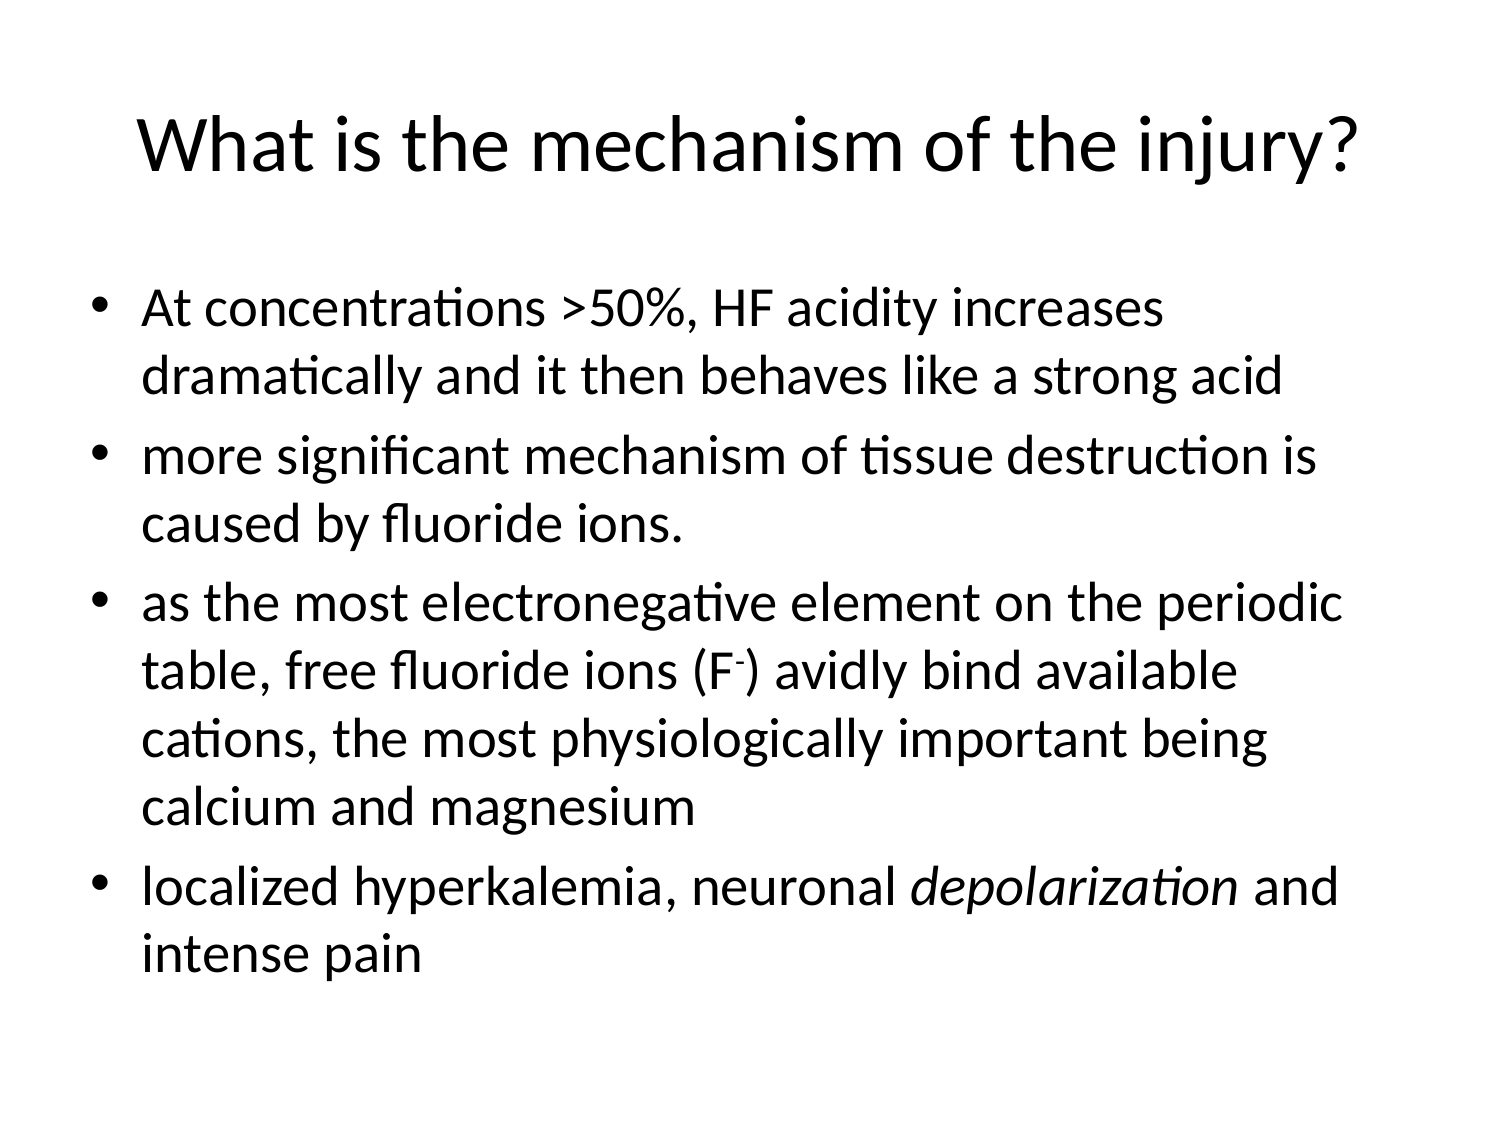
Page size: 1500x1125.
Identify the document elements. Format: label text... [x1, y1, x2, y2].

title What is the mechanism of the injury? [75, 45, 1425, 233]
list At concentrations >50%, HF acidity increases dramatically and it then behaves like a strong acid more significant mechanism of tissue destruction is caused by fluoride ions. as the most electronegative element on the periodic table, free fluoride ions (F-) avidly bind available cations, the most physiologically important being calcium and magnesium localized hyperkalemia, neuronal depolarization and intense pain [75, 262, 1425, 1005]
